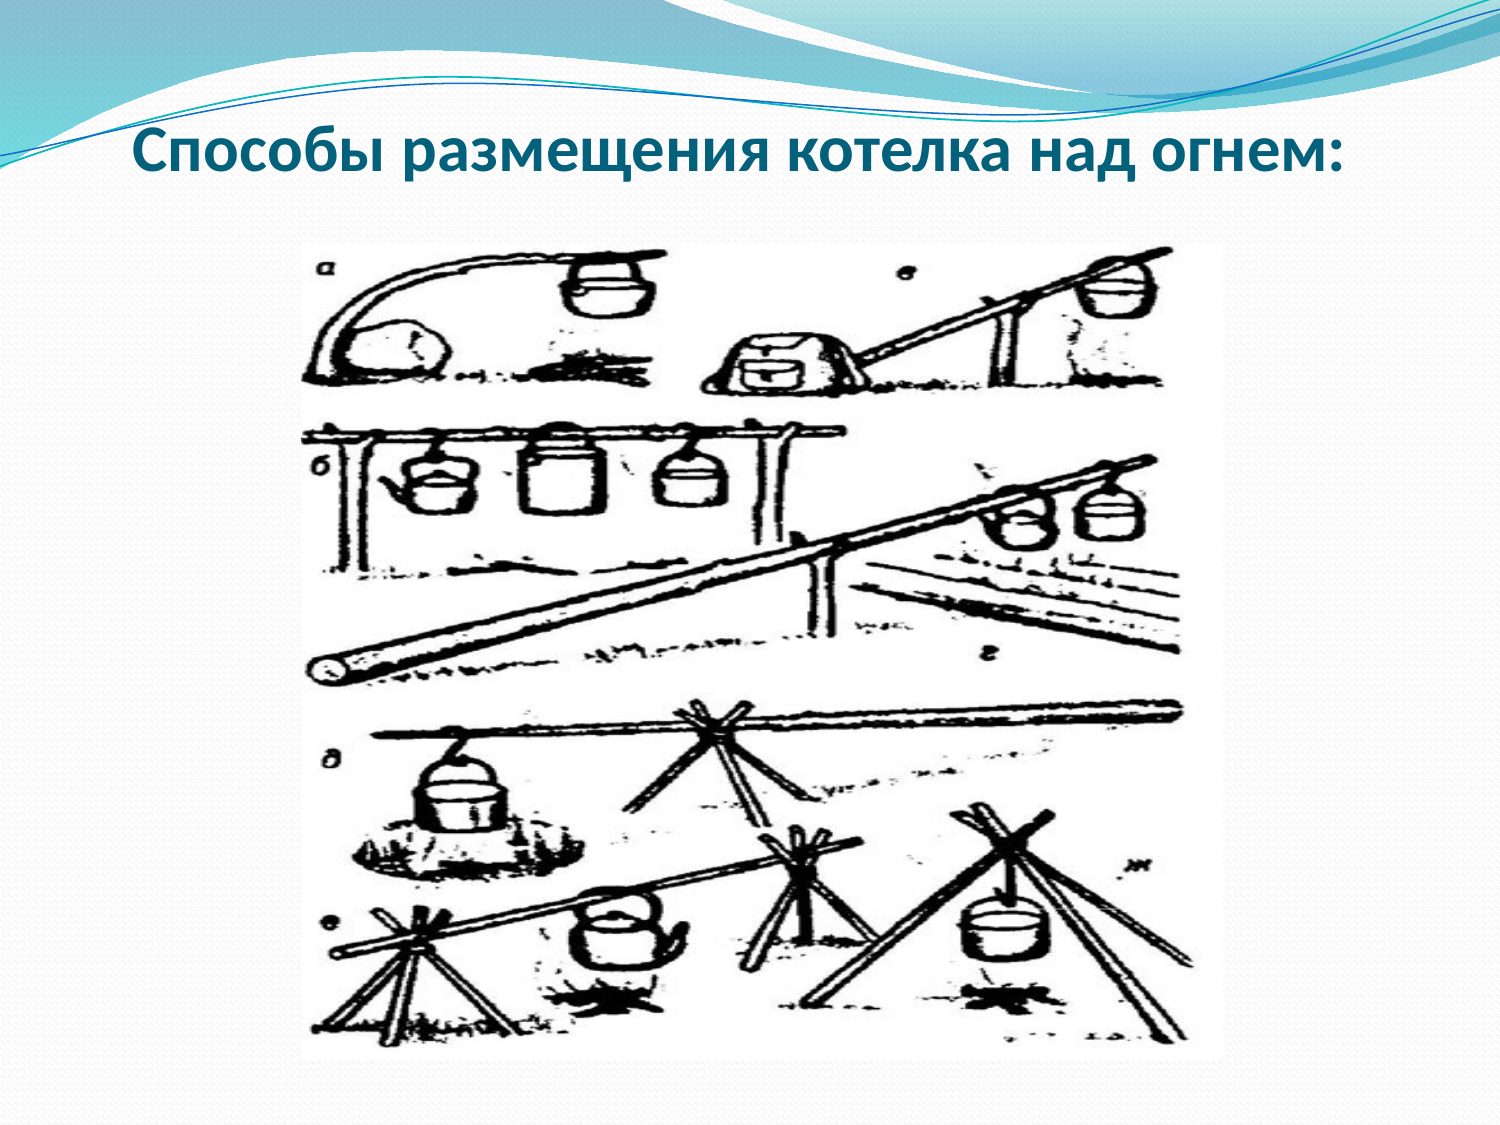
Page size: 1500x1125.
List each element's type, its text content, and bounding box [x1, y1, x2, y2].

picture [300, 243, 1223, 1059]
title Способы размещения котелка над огнем: [41, 66, 1439, 185]
